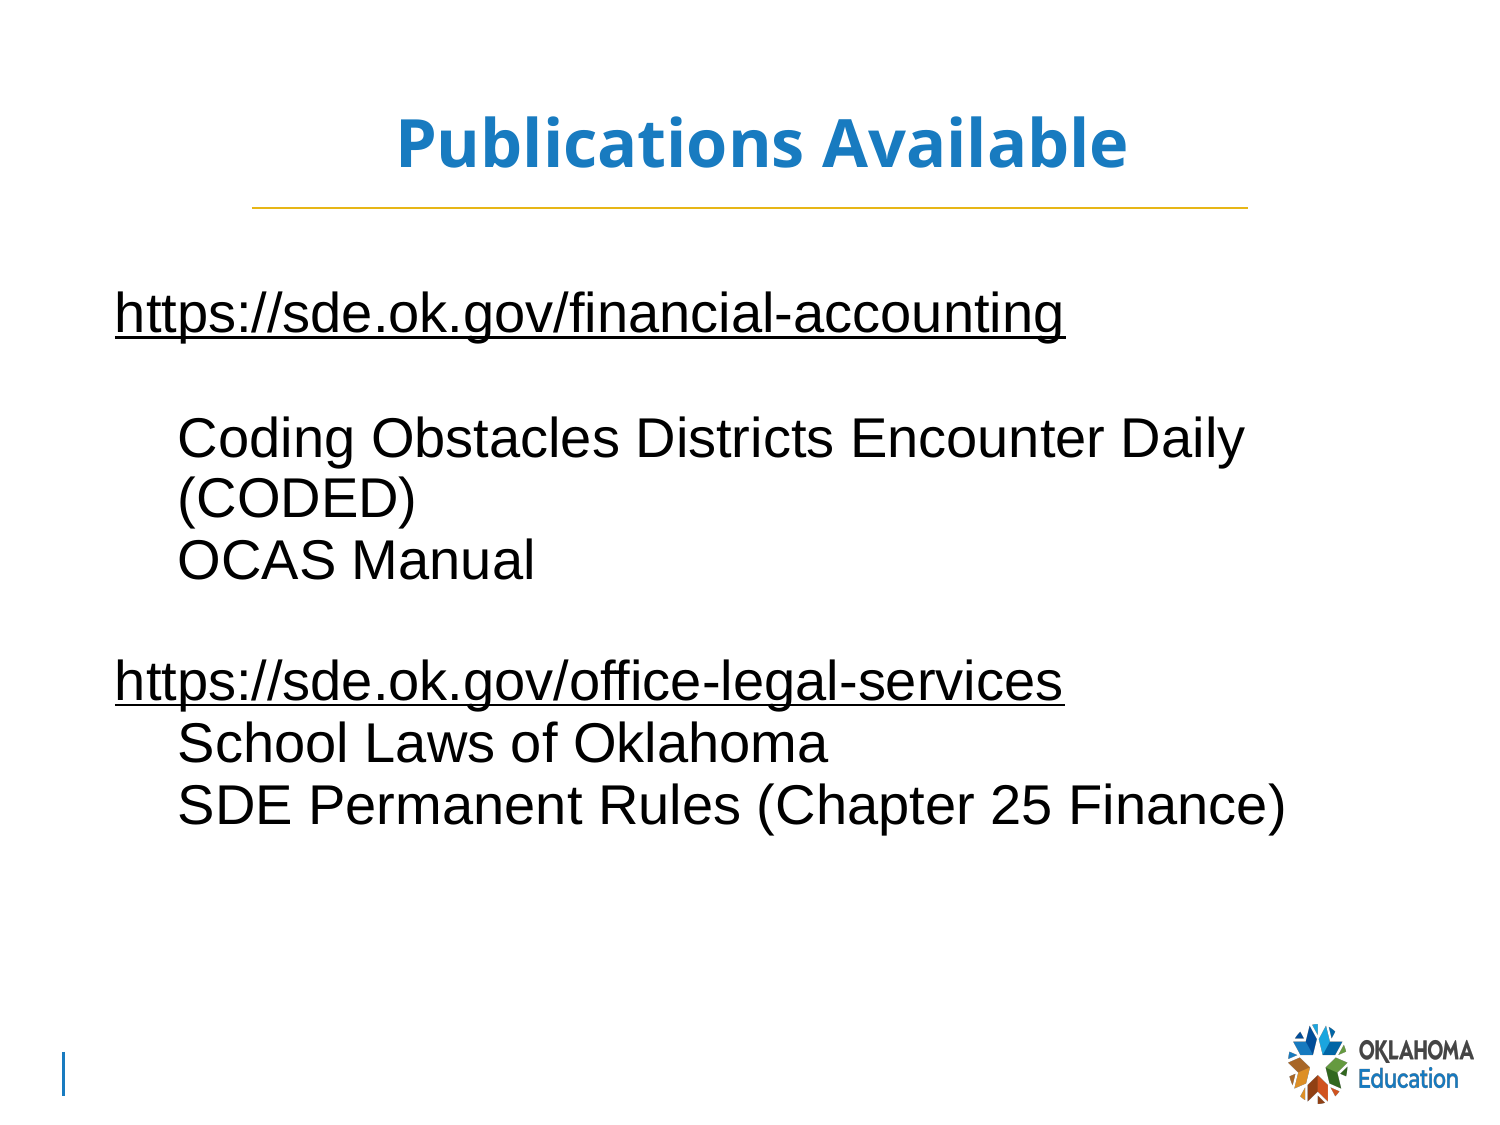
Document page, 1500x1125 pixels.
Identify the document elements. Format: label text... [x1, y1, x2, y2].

list https://sde.ok.gov/financial-accounting Coding Obstacles Districts Encounter Daily (CODED) OCAS Manual https://sde.ok.gov/office-legal-services School Laws of Oklahoma SDE Permanent Rules (Chapter 25 Finance) [99, 224, 1425, 1013]
title Publications Available [149, 37, 1376, 224]
picture [1288, 1024, 1474, 1104]
